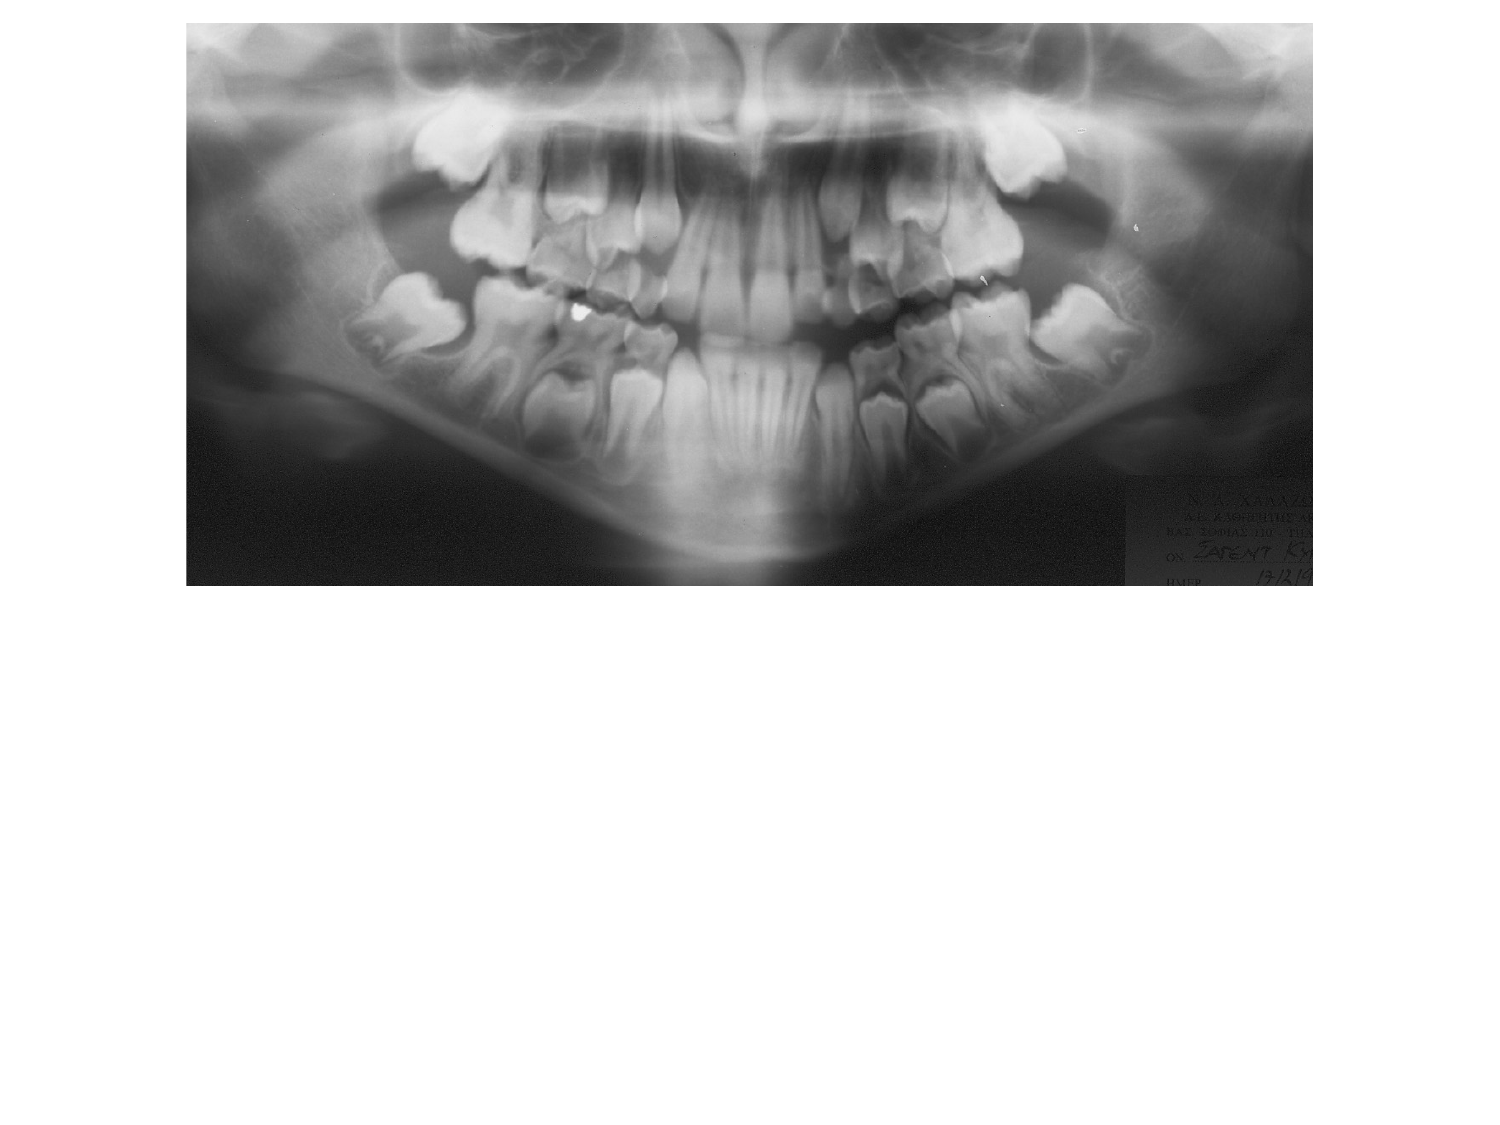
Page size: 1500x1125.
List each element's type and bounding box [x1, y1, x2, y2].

picture [186, 23, 1314, 587]
